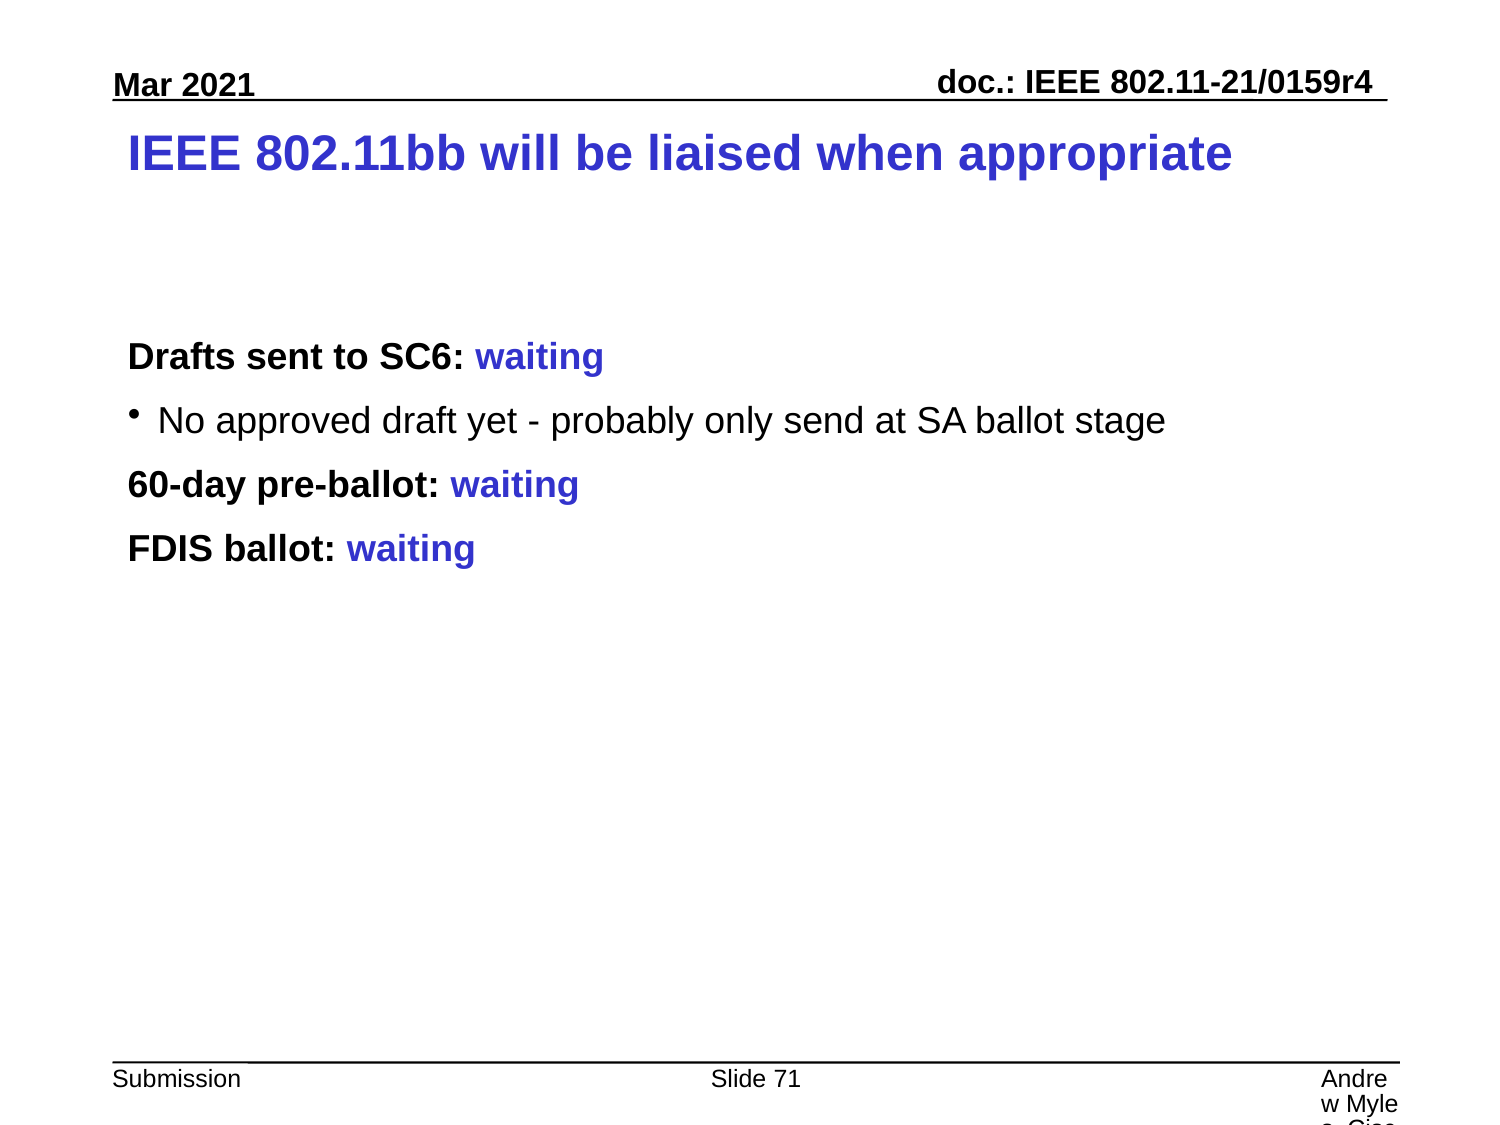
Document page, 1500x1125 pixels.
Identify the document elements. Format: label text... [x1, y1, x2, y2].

title IEEE 802.11bb will be liaised when appropriate [112, 112, 1388, 288]
list Drafts sent to SC6: waiting No approved draft yet - probably only send at SA ballot stage 60-day pre-ballot: waiting FDIS ballot: waiting [112, 324, 1388, 1000]
footer Andrew Myles, Cisco [1320, 1061, 1402, 1093]
slide_number Slide 71 [709, 1061, 803, 1093]
